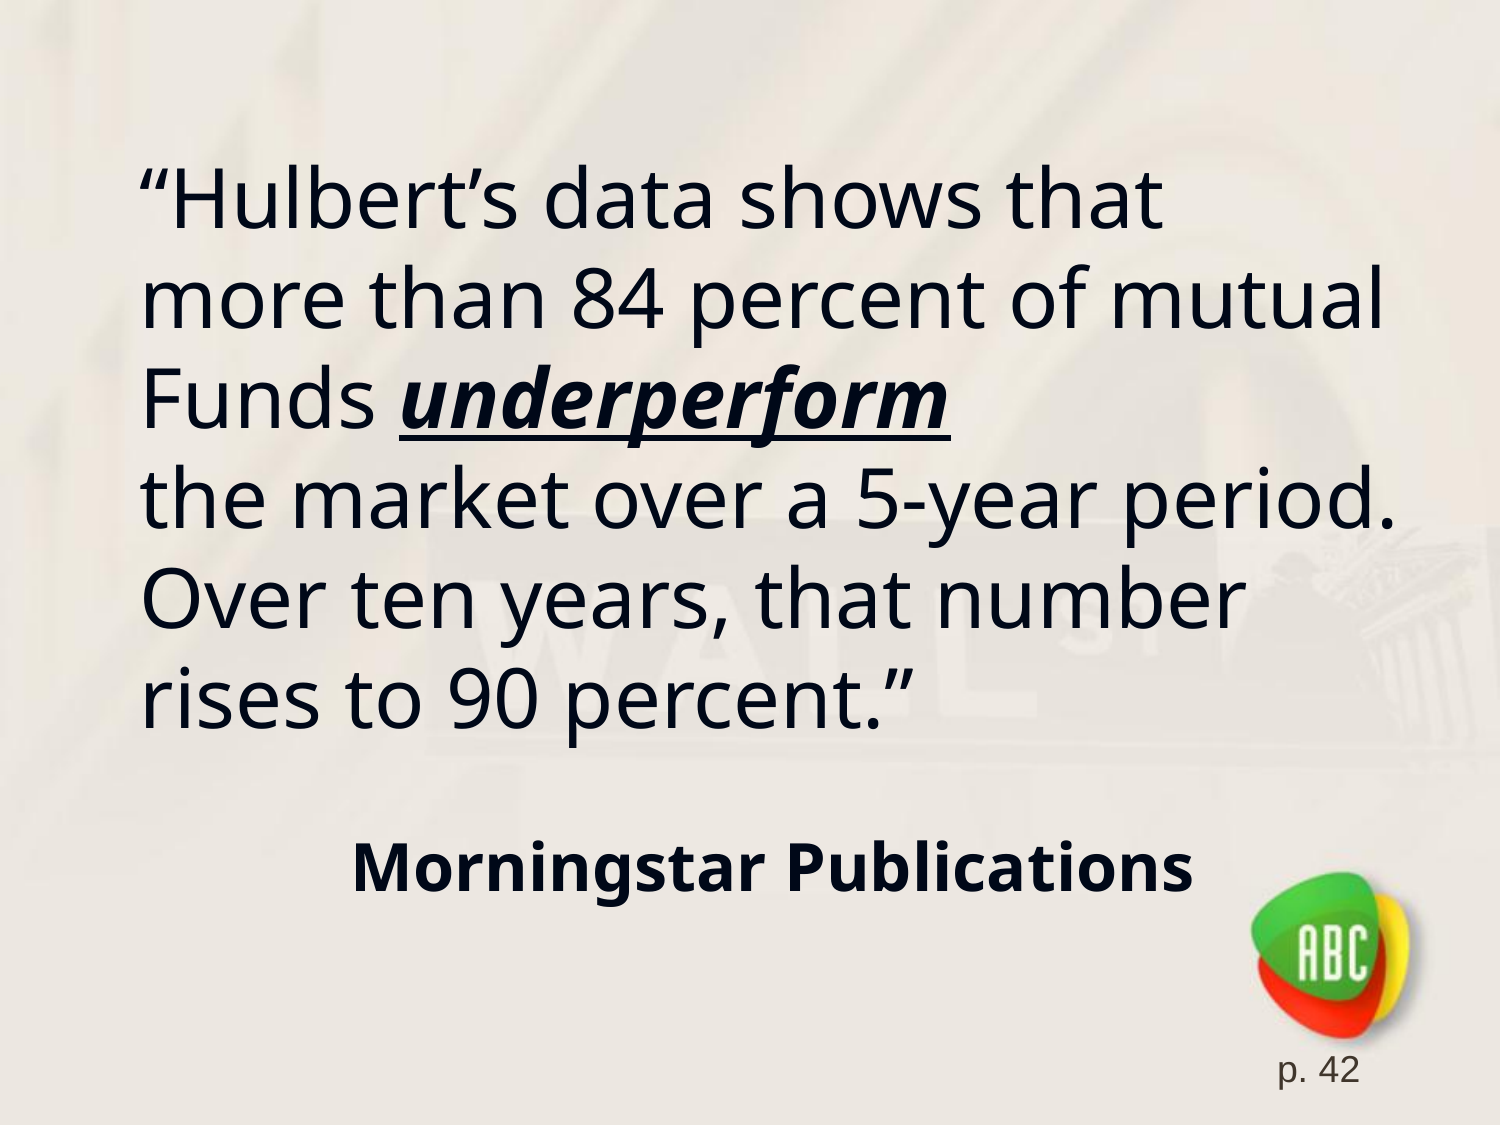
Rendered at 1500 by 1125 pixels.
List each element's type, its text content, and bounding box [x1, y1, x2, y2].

text_box p. 42 [1262, 1037, 1475, 1098]
text_box “Hulbert’s data shows that more than 84 percent of mutual Funds underperform the market over a 5-year period. Over ten years, that number rises to 90 percent.” Morningstar Publications [50, 137, 1438, 912]
picture [0, 0, 1500, 1125]
